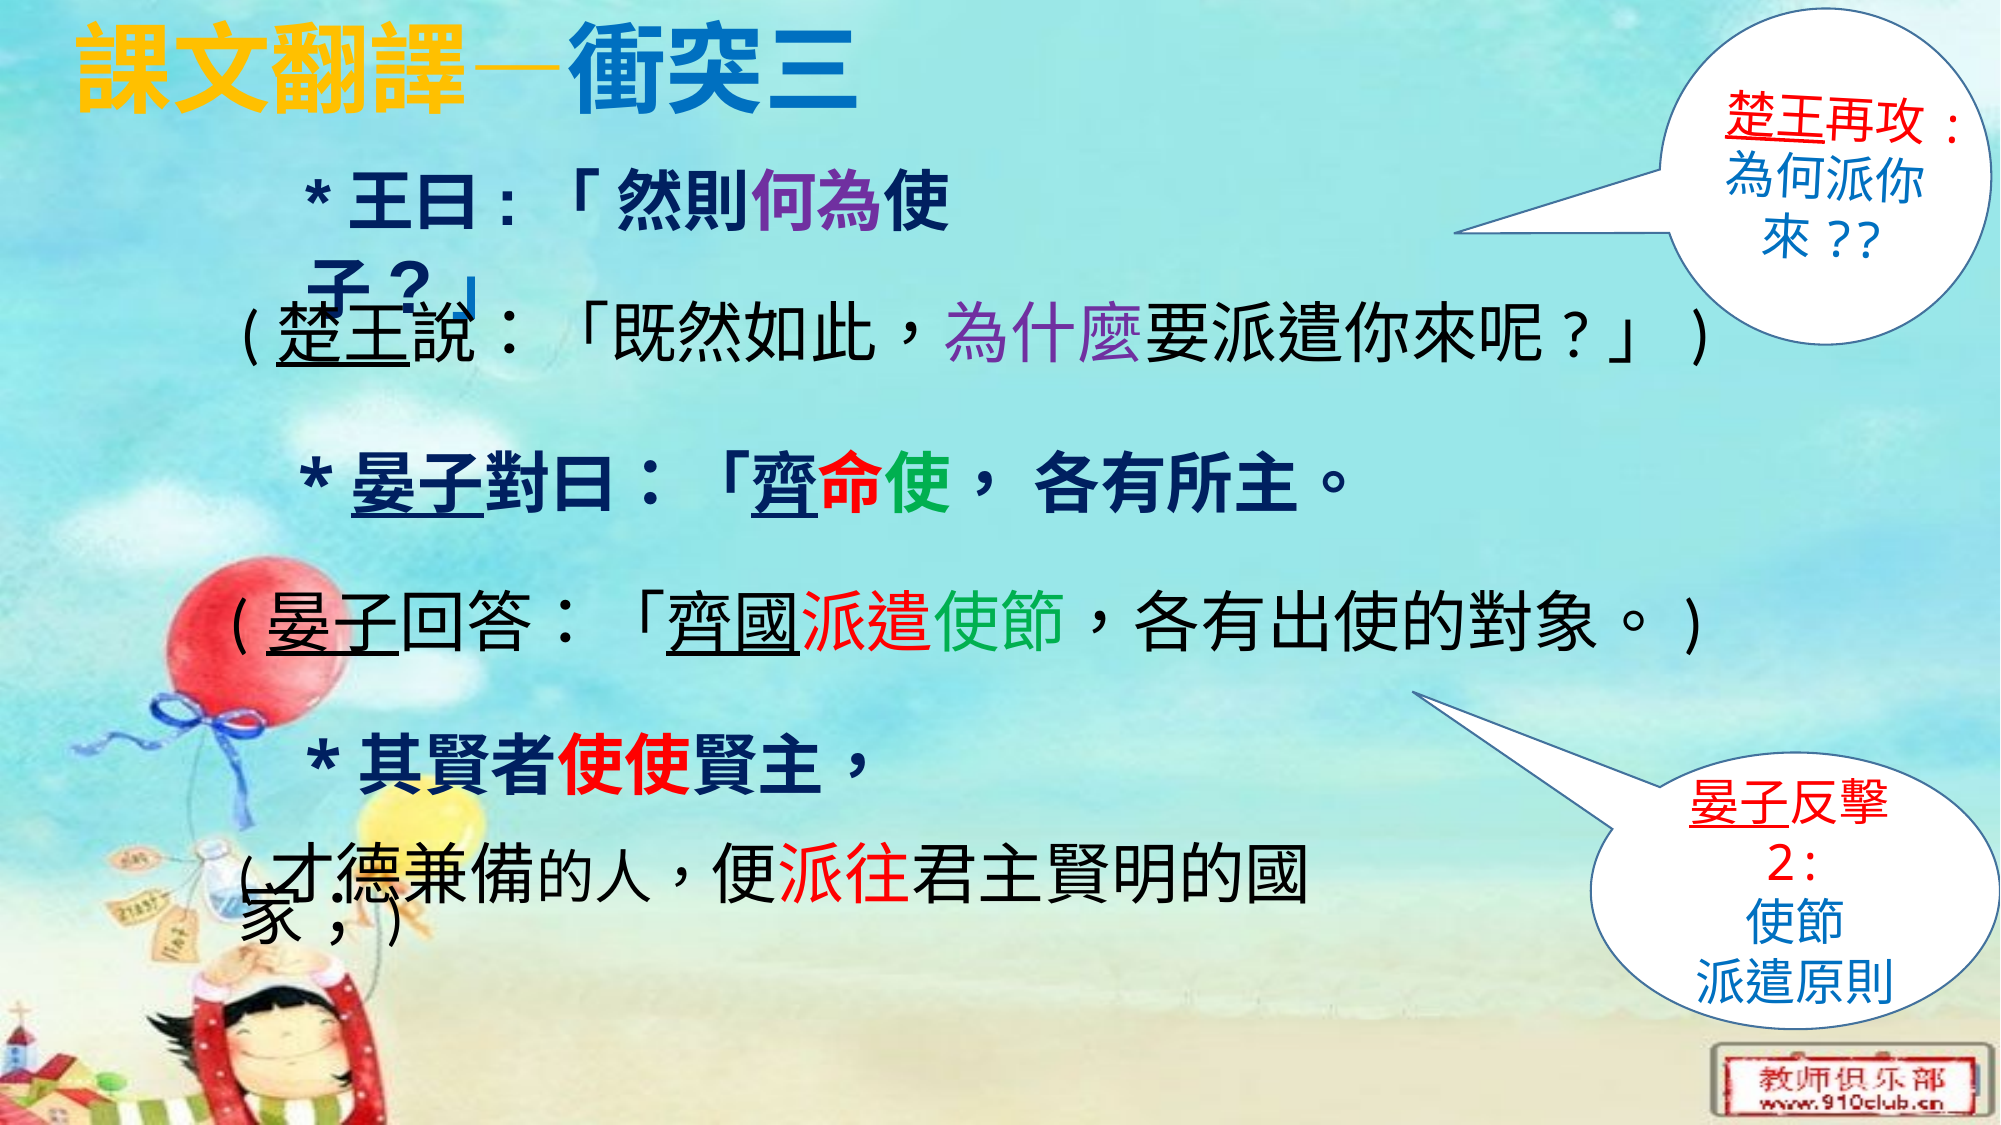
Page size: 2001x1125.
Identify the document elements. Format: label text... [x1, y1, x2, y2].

text_box *其賢者使使賢主， [290, 715, 916, 811]
text_box (才德兼備的人，便派往君主賢明的國家；) [222, 862, 1479, 961]
text_box *晏子對曰：「齊命使， 各有所主。 [283, 433, 1479, 529]
text_box (楚王說：「既然如此，為什麼要派遣你來呢?」) [210, 283, 1745, 378]
text_box (晏子回答：「齊國派遣使節，各有出使的對象。) [199, 572, 1746, 667]
text_box *王曰:「 然則何為使子?」 [290, 151, 1130, 283]
text_box 晏子反擊2: 使節 派遣原則 [1411, 690, 2000, 1031]
text_box 楚王再攻: 為何派你來?? [1453, 7, 1993, 346]
picture [0, 0, 2001, 1125]
title 課文翻譯—衝突三 [0, 10, 937, 135]
